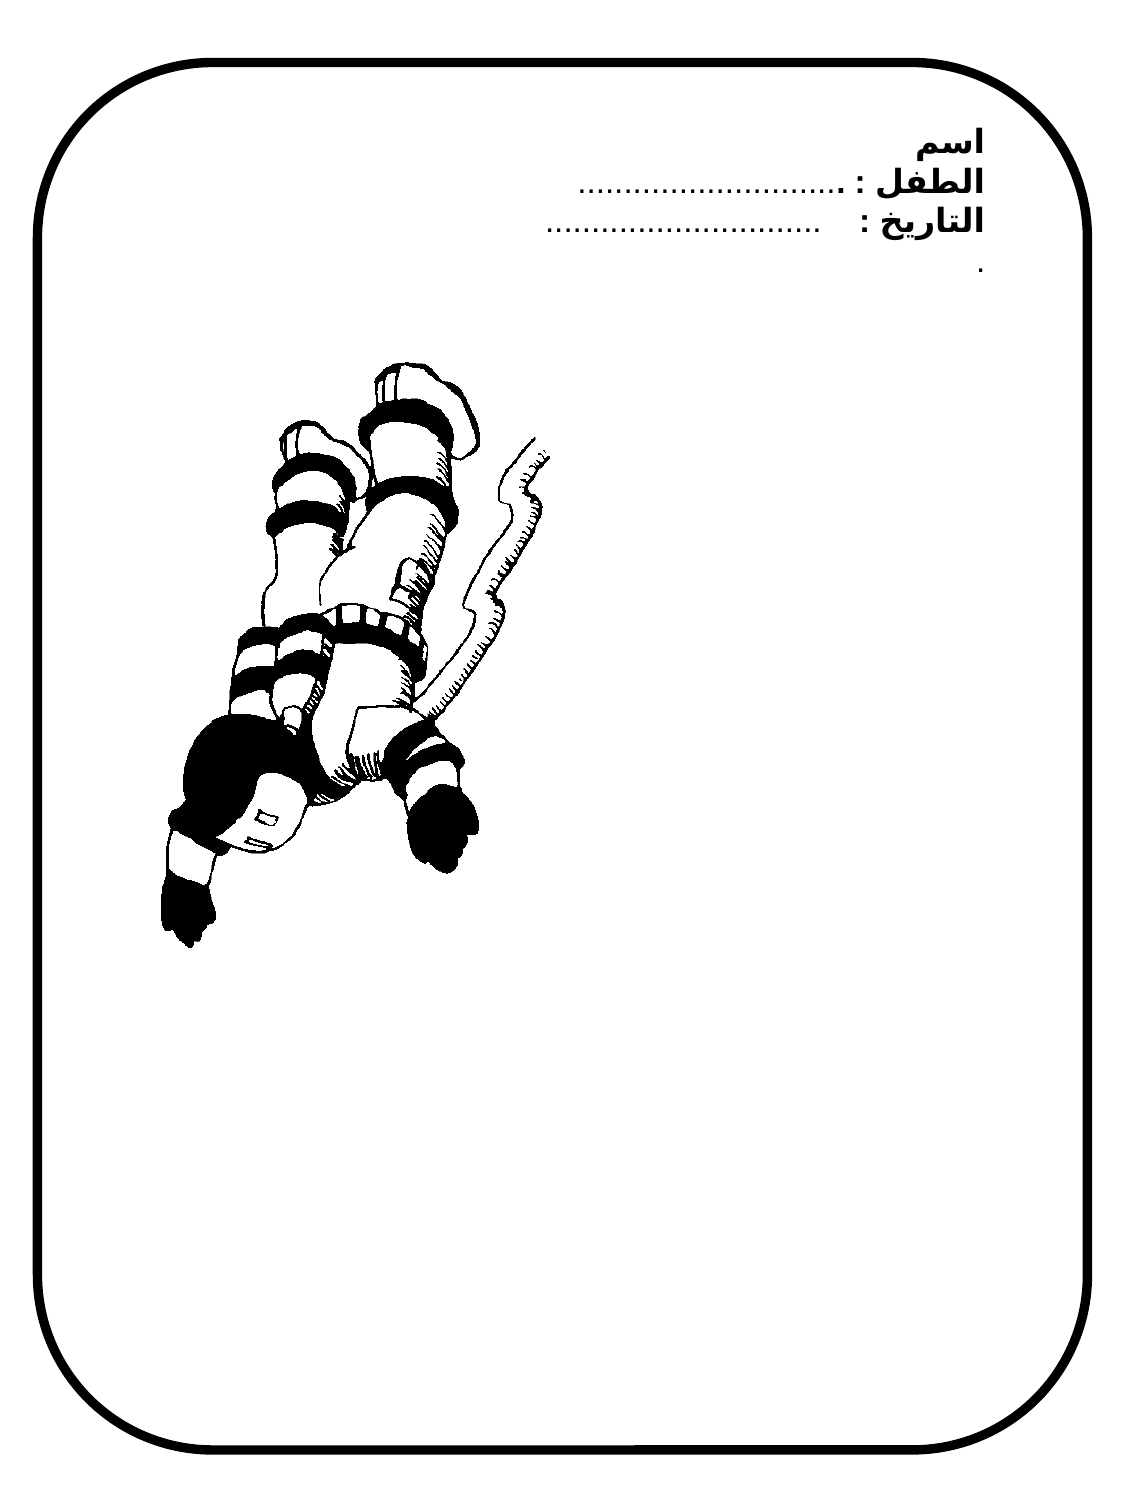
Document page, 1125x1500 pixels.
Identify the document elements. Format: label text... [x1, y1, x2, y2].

text_box اسم الطفل : ............................. التاريخ : ............................... [525, 112, 1000, 287]
text_box [37, 62, 1088, 1450]
picture [137, 349, 576, 963]
